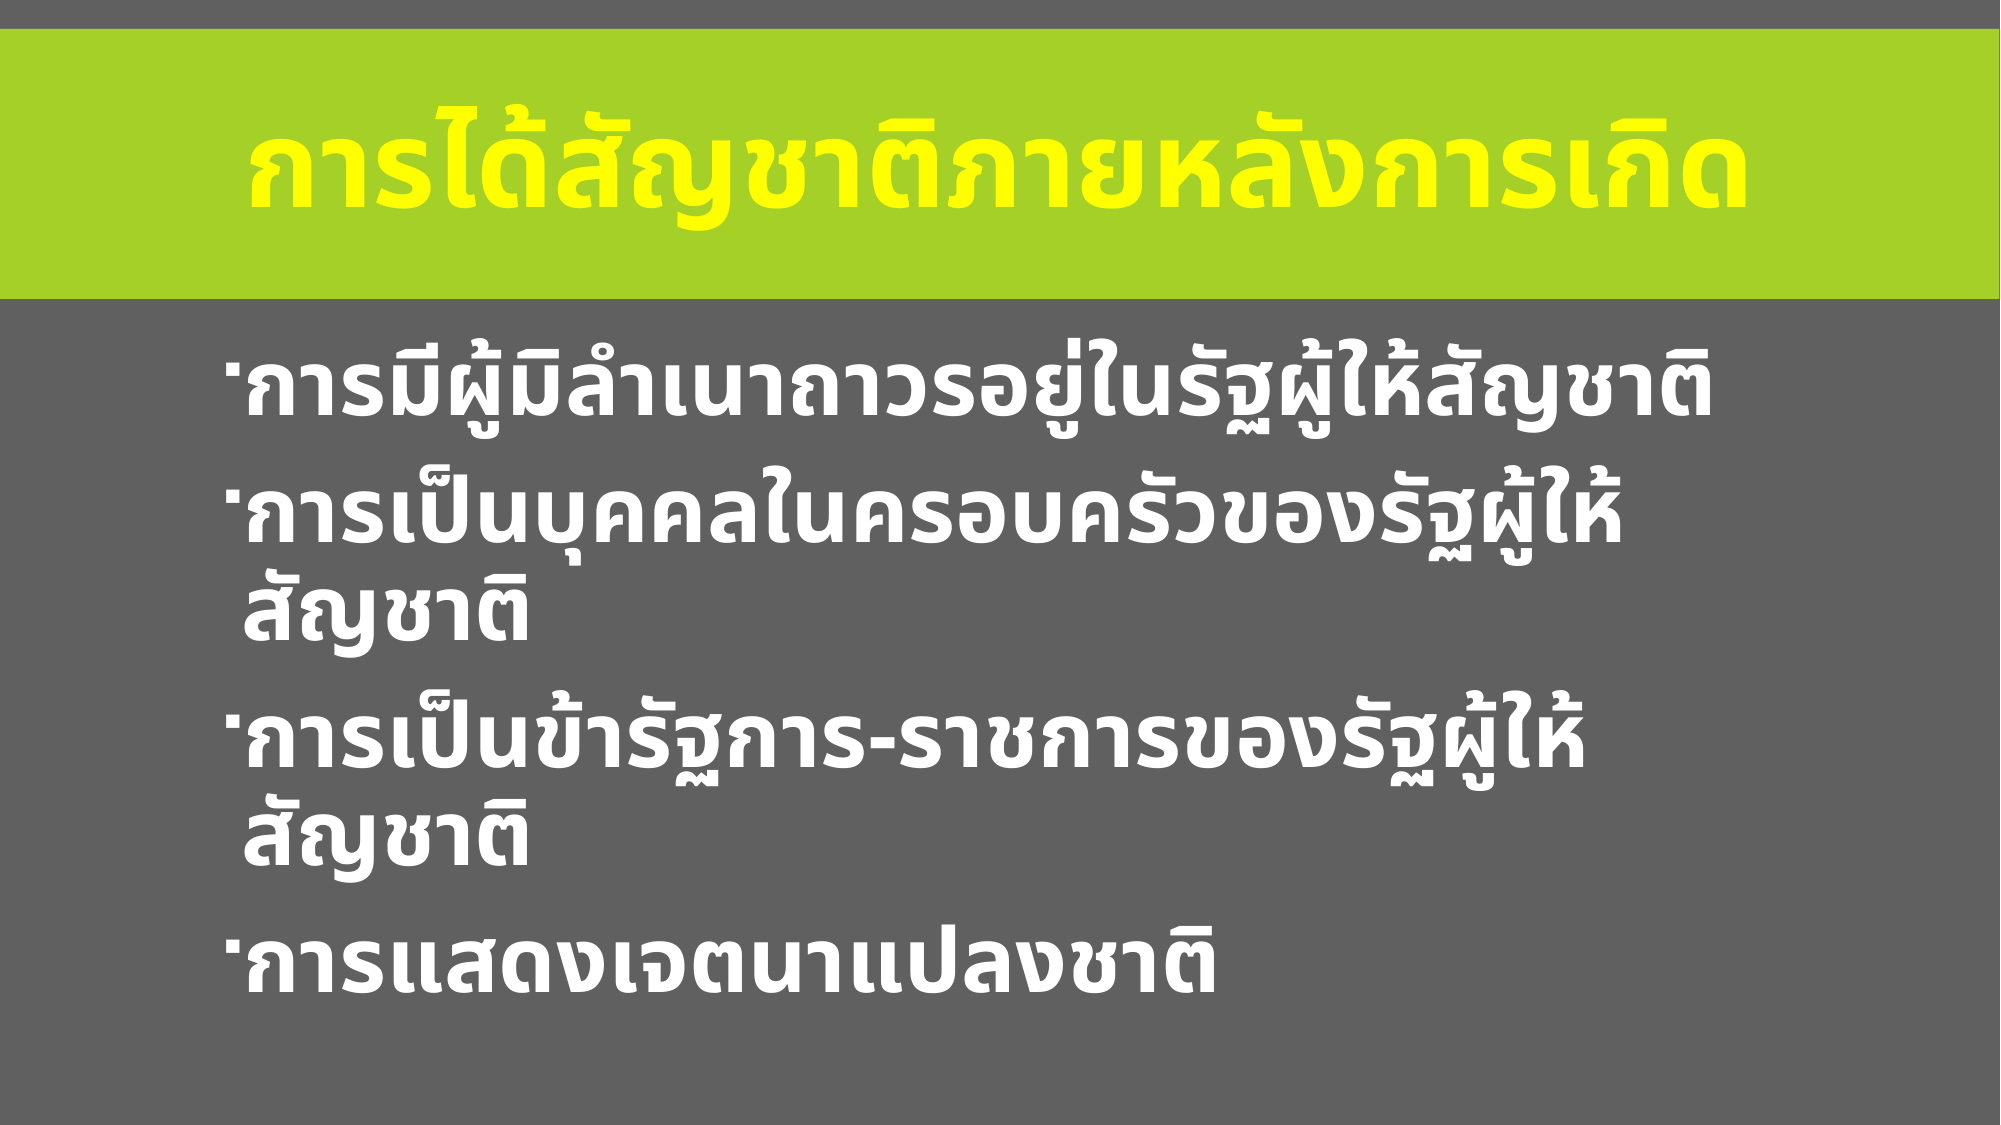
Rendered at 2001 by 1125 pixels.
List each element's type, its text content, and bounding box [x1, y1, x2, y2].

list การมีผู้มิลำเนาถาวรอยู่ในรัฐผู้ให้สัญชาติ การเป็นบุคคลในครอบครัวของรัฐผู้ให้สัญชาติ การเป็นข้ารัฐการ-ราชการของรัฐผู้ให้สัญชาติ การแสดงเจตนาแปลงชาติ [197, 329, 1803, 1020]
title การได้สัญชาติภายหลังการเกิด [197, 46, 1803, 295]
